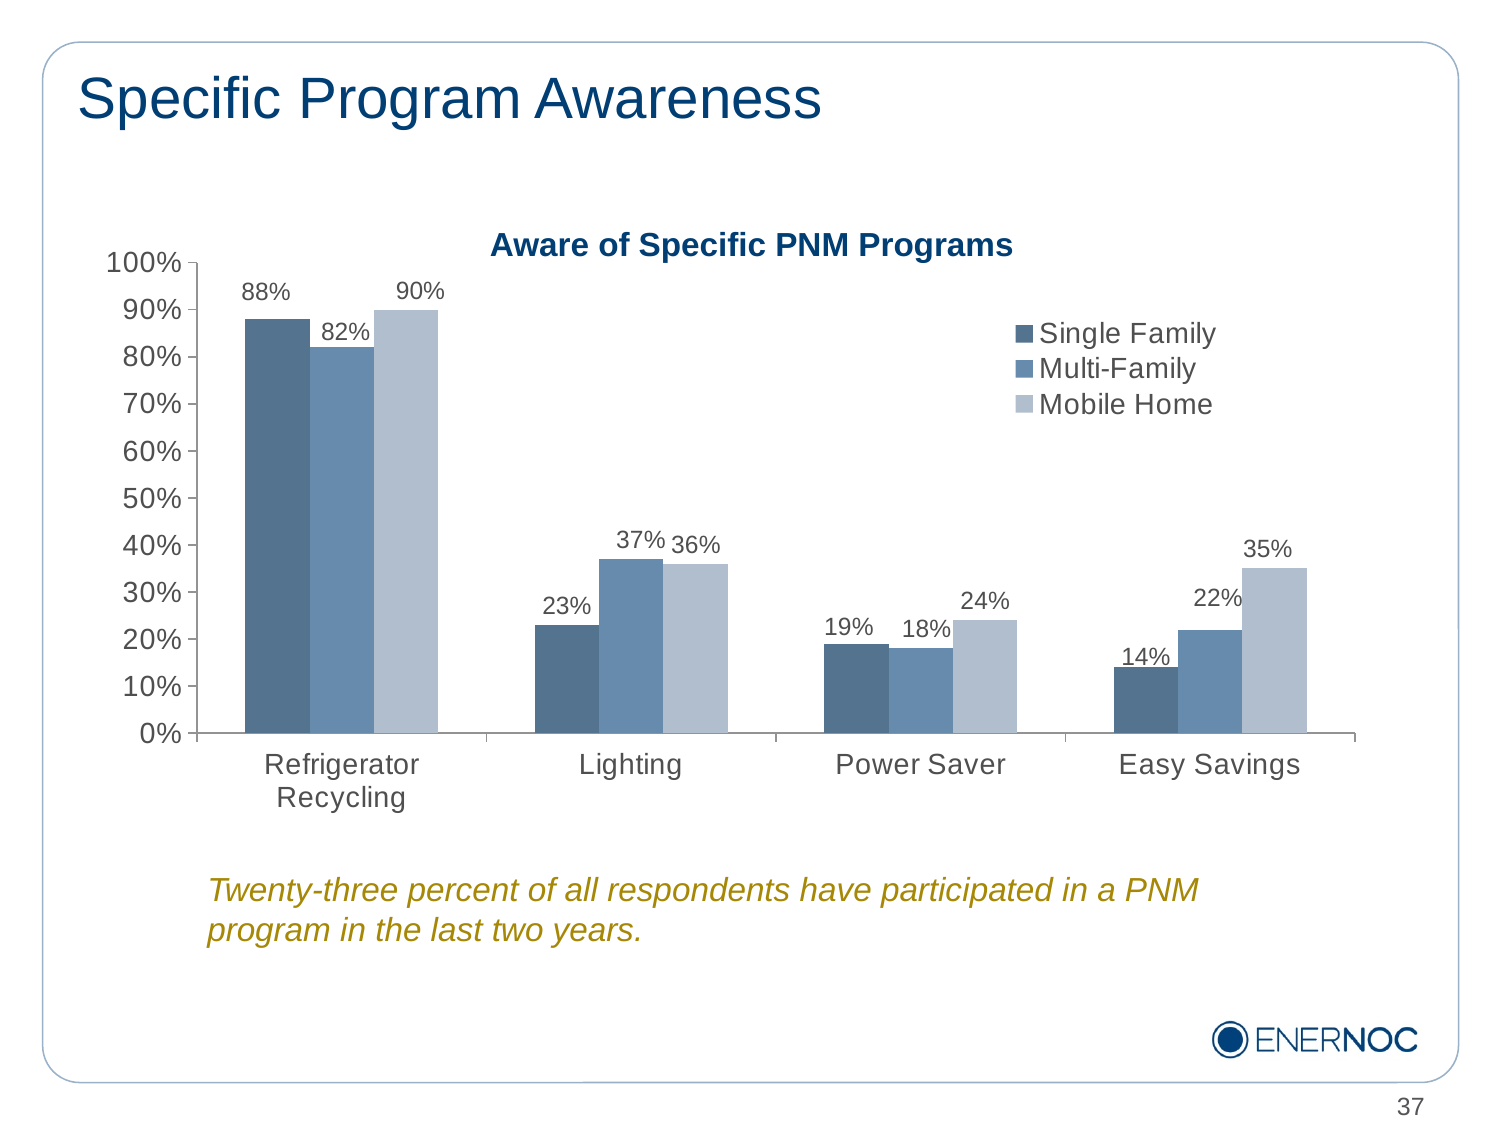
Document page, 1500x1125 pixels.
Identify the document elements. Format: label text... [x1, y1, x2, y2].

title Specific Program Awareness [77, 59, 1407, 144]
picture [1204, 1016, 1421, 1061]
chart [105, 169, 1356, 919]
text_box Twenty-three percent of all respondents have participated in a PNM program in the last two years. [192, 928, 1291, 956]
